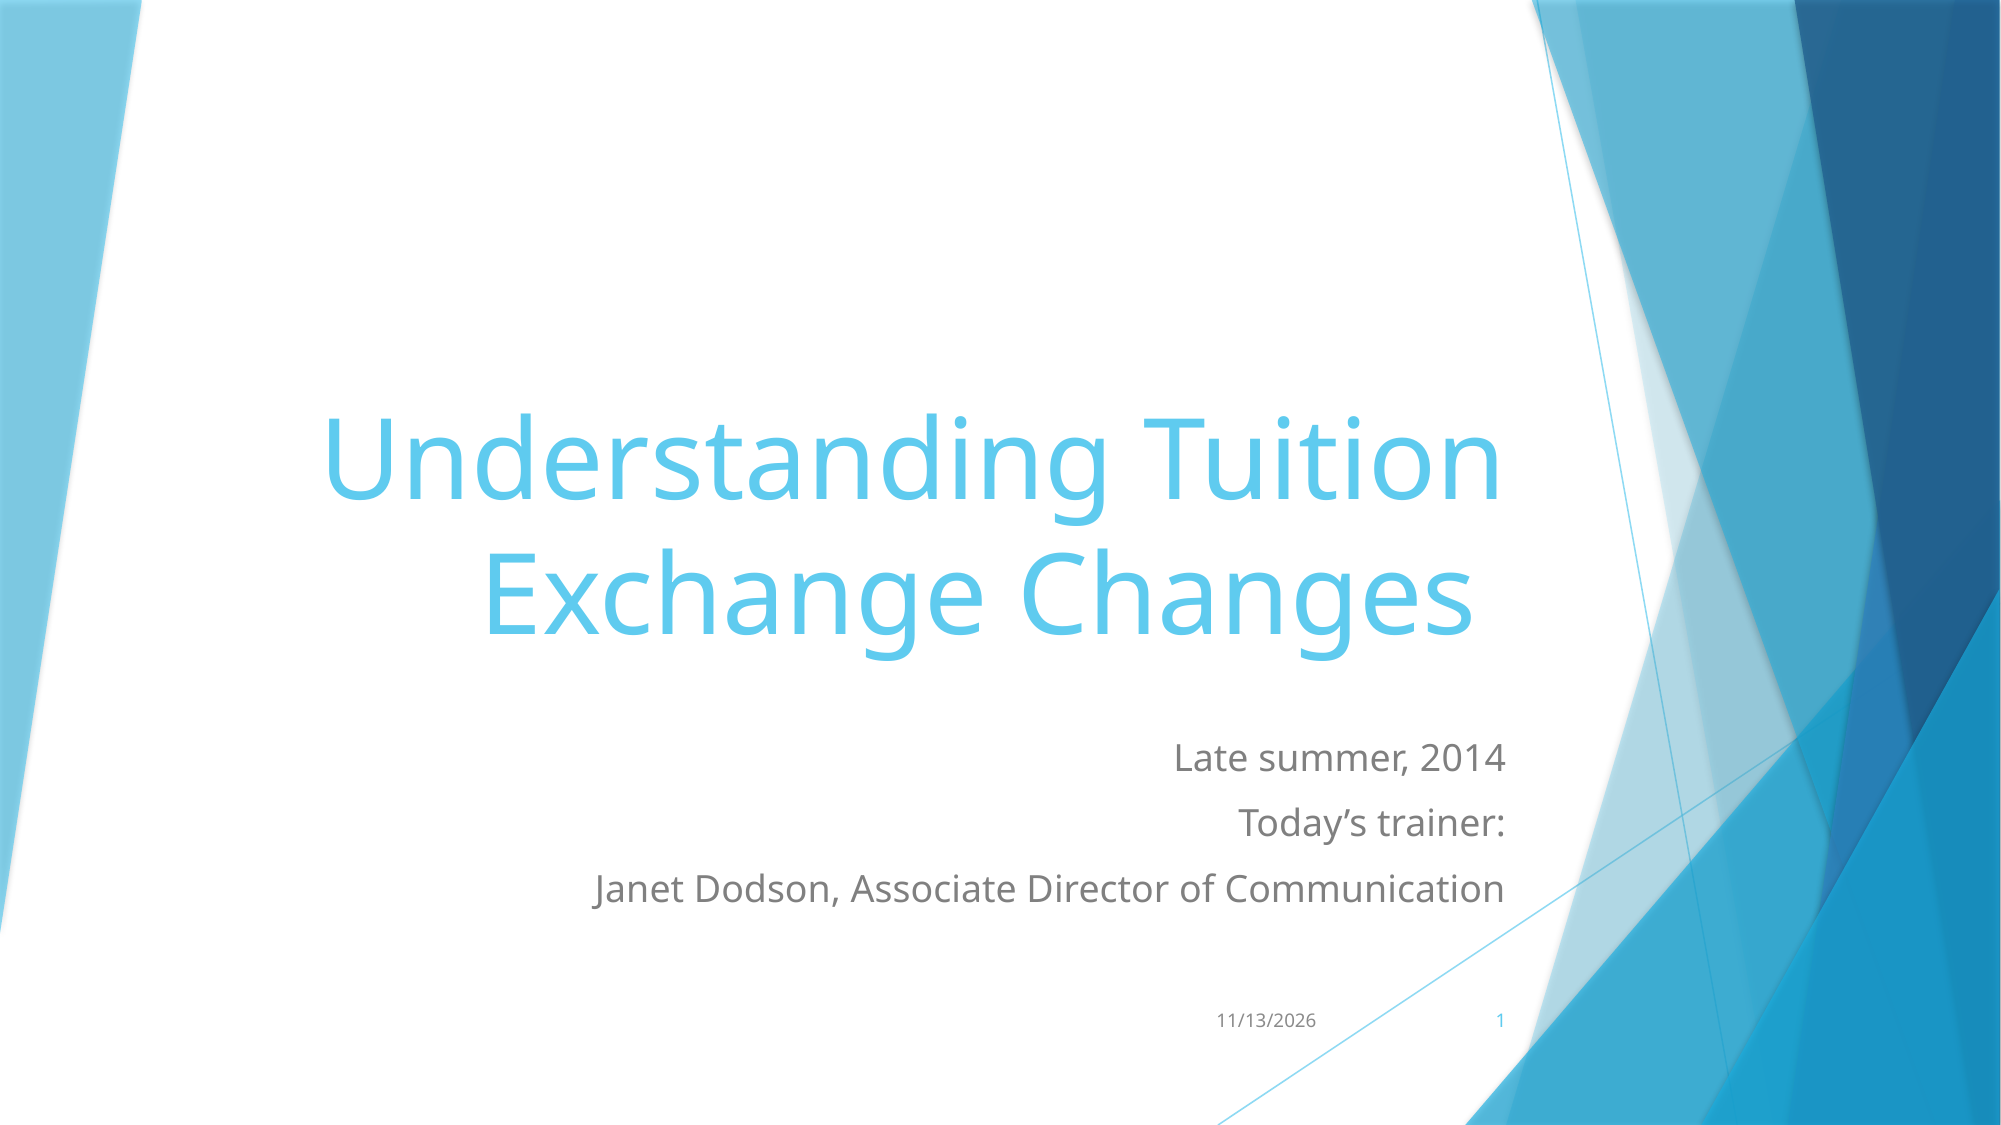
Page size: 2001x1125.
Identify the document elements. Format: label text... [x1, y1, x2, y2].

title Understanding Tuition Exchange Changes [247, 394, 1522, 665]
slide_number 1 [1409, 991, 1522, 1051]
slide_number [1181, 991, 1332, 1051]
subtitle Late summer, 2014 Today’s trainer: Janet Dodson, Associate Director of Communication [247, 726, 1522, 963]
